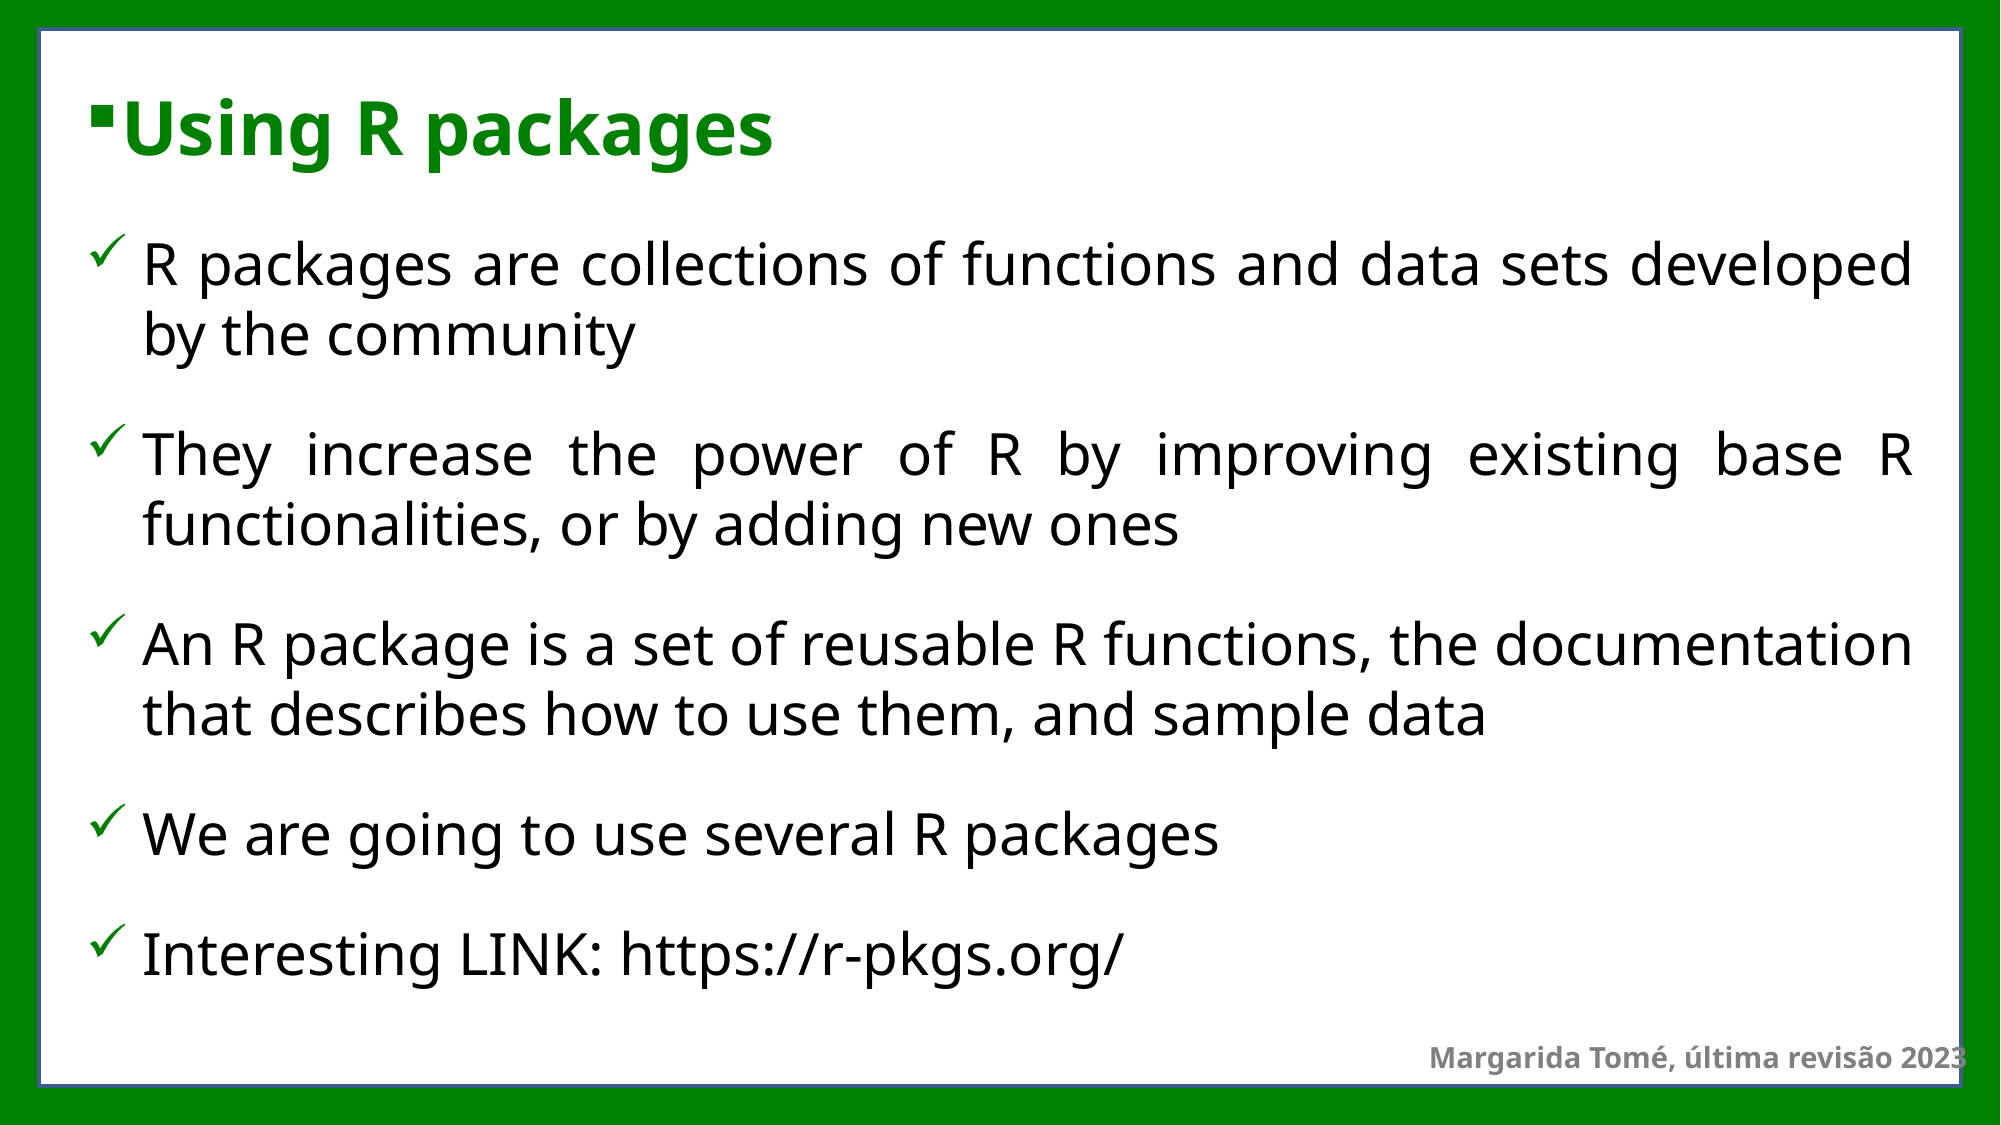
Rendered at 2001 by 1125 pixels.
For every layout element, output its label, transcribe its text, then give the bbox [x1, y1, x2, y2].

title Using R packages [70, 66, 1930, 185]
list R packages are collections of functions and data sets developed by the community They increase the power of R by improving existing base R functionalities, or by adding new ones An R package is a set of reusable R functions, the documentation that describes how to use them, and sample data We are going to use several R packages Interesting LINK: https://r-pkgs.org/ [70, 219, 1930, 1040]
